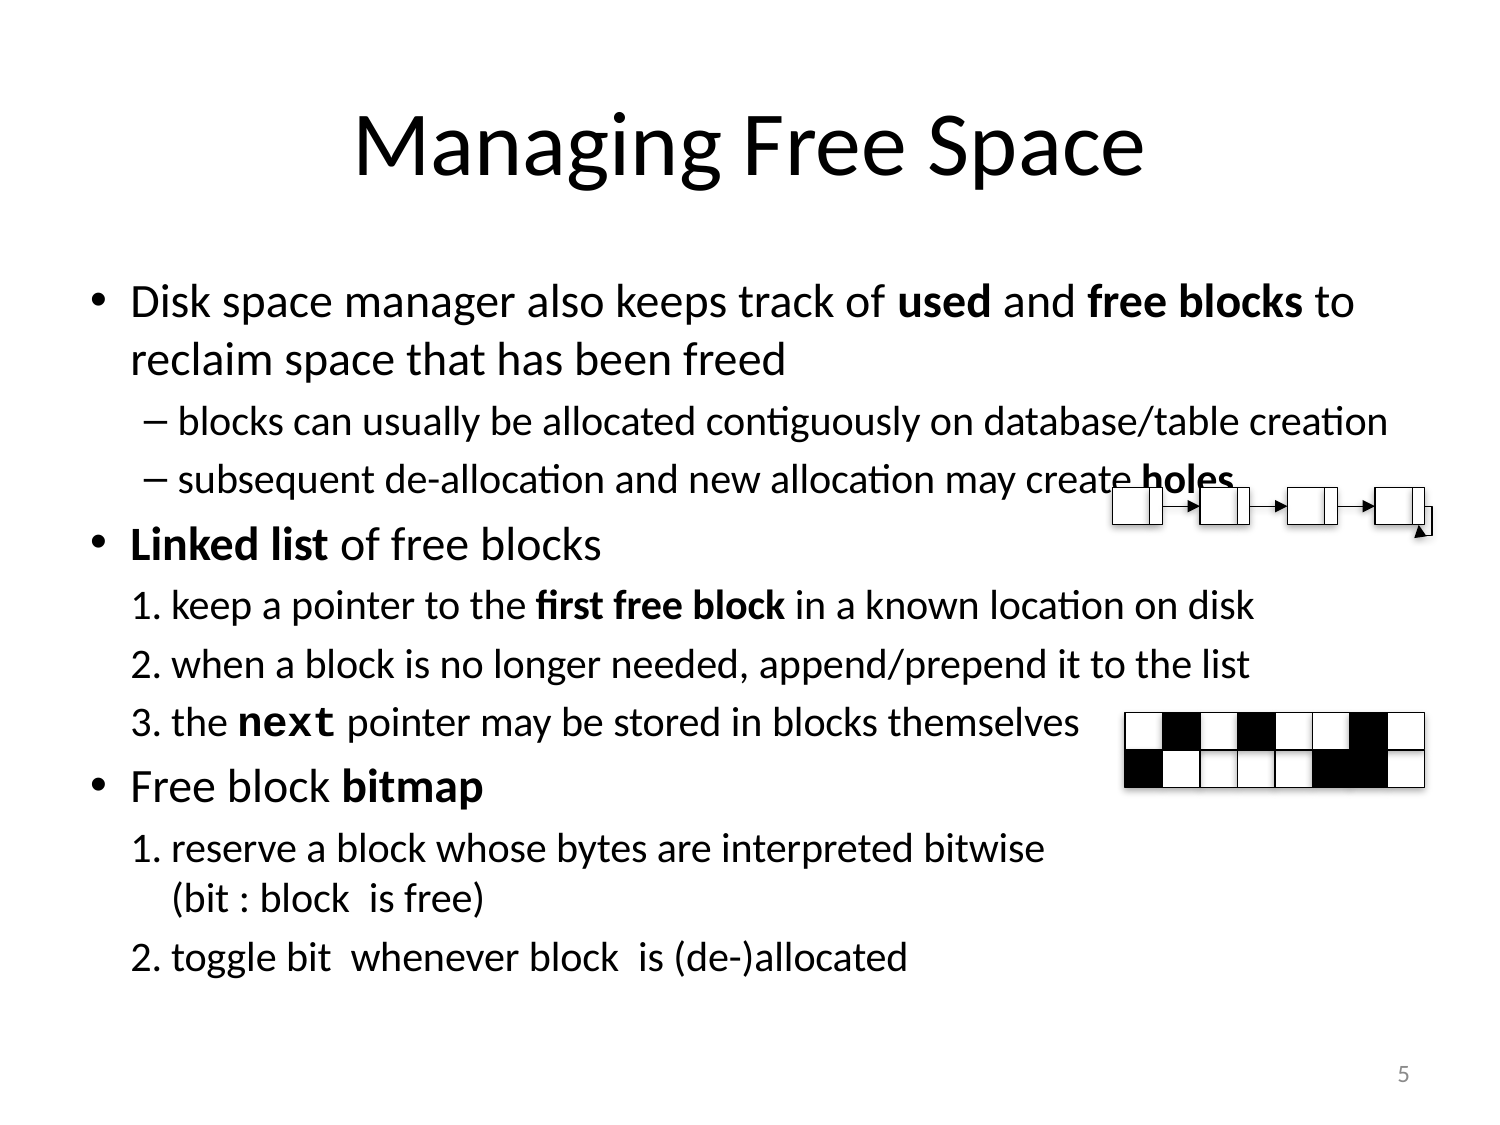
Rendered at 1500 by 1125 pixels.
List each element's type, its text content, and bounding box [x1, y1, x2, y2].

slide_number 5 [1074, 1042, 1425, 1103]
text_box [1124, 712, 1426, 788]
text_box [1112, 487, 1426, 526]
title Managing Free Space [75, 45, 1425, 233]
